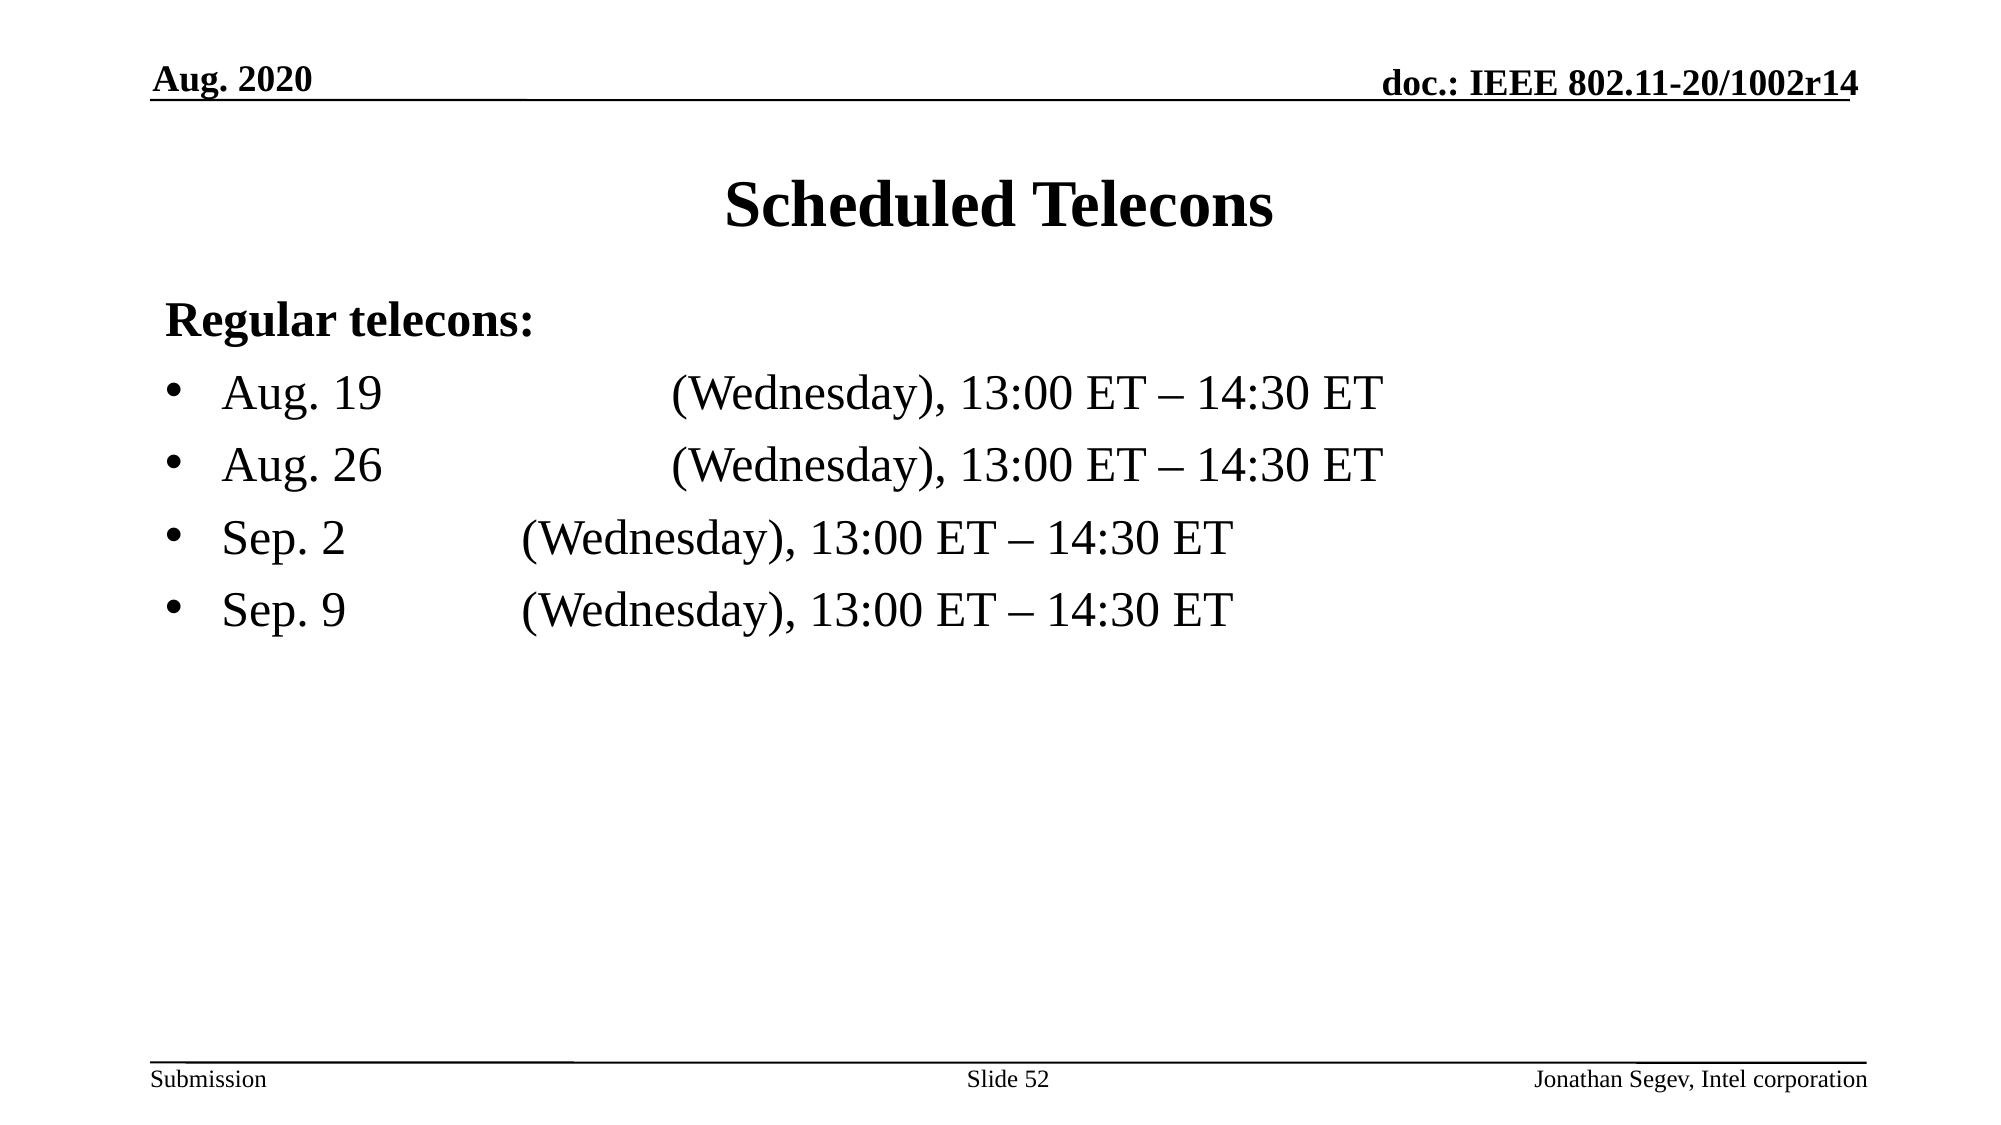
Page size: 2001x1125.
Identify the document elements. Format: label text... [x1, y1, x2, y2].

title Scheduled Telecons [149, 112, 1850, 278]
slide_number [152, 54, 563, 100]
footer Jonathan Segev, Intel corporation [1171, 1061, 1869, 1093]
slide_number Slide 52 [950, 1061, 1067, 1123]
list Regular telecons: Aug. 19 (Wednesday), 13:00 ET – 14:30 ET Aug. 26 (Wednesday), 13:00 ET – 14:30 ET Sep. 2 (Wednesday), 13:00 ET – 14:30 ET Sep. 9 (Wednesday), 13:00 ET – 14:30 ET [149, 278, 1850, 670]
